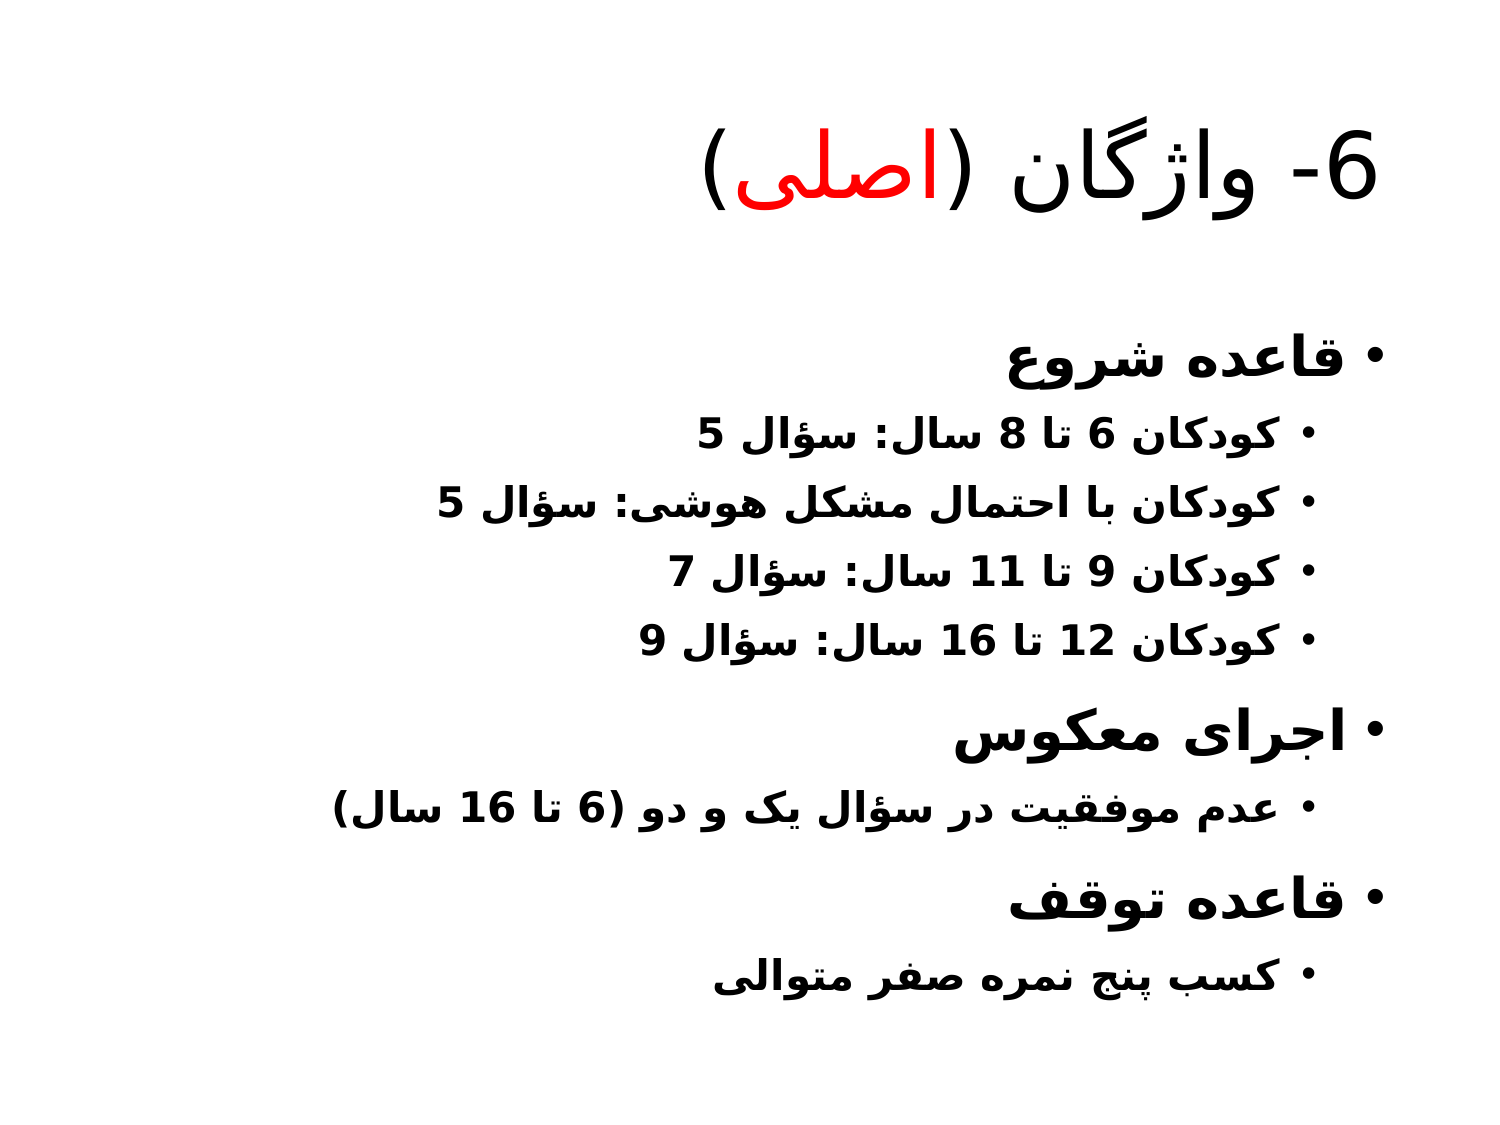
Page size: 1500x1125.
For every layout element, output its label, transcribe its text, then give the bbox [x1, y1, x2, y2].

title 6- واژگان (اصلی) [103, 59, 1397, 278]
list قاعده شروع کودکان 6 تا 8 سال: سؤال 5 کودکان با احتمال مشکل هوشی: سؤال 5 کودکان 9 تا 11 سال: سؤال 7 کودکان 12 تا 16 سال: سؤال 9 اجرای معکوس عدم موفقیت در سؤال یک و دو (6 تا 16 سال) قاعده توقف کسب پنج نمره صفر متوالی [103, 299, 1397, 1014]
